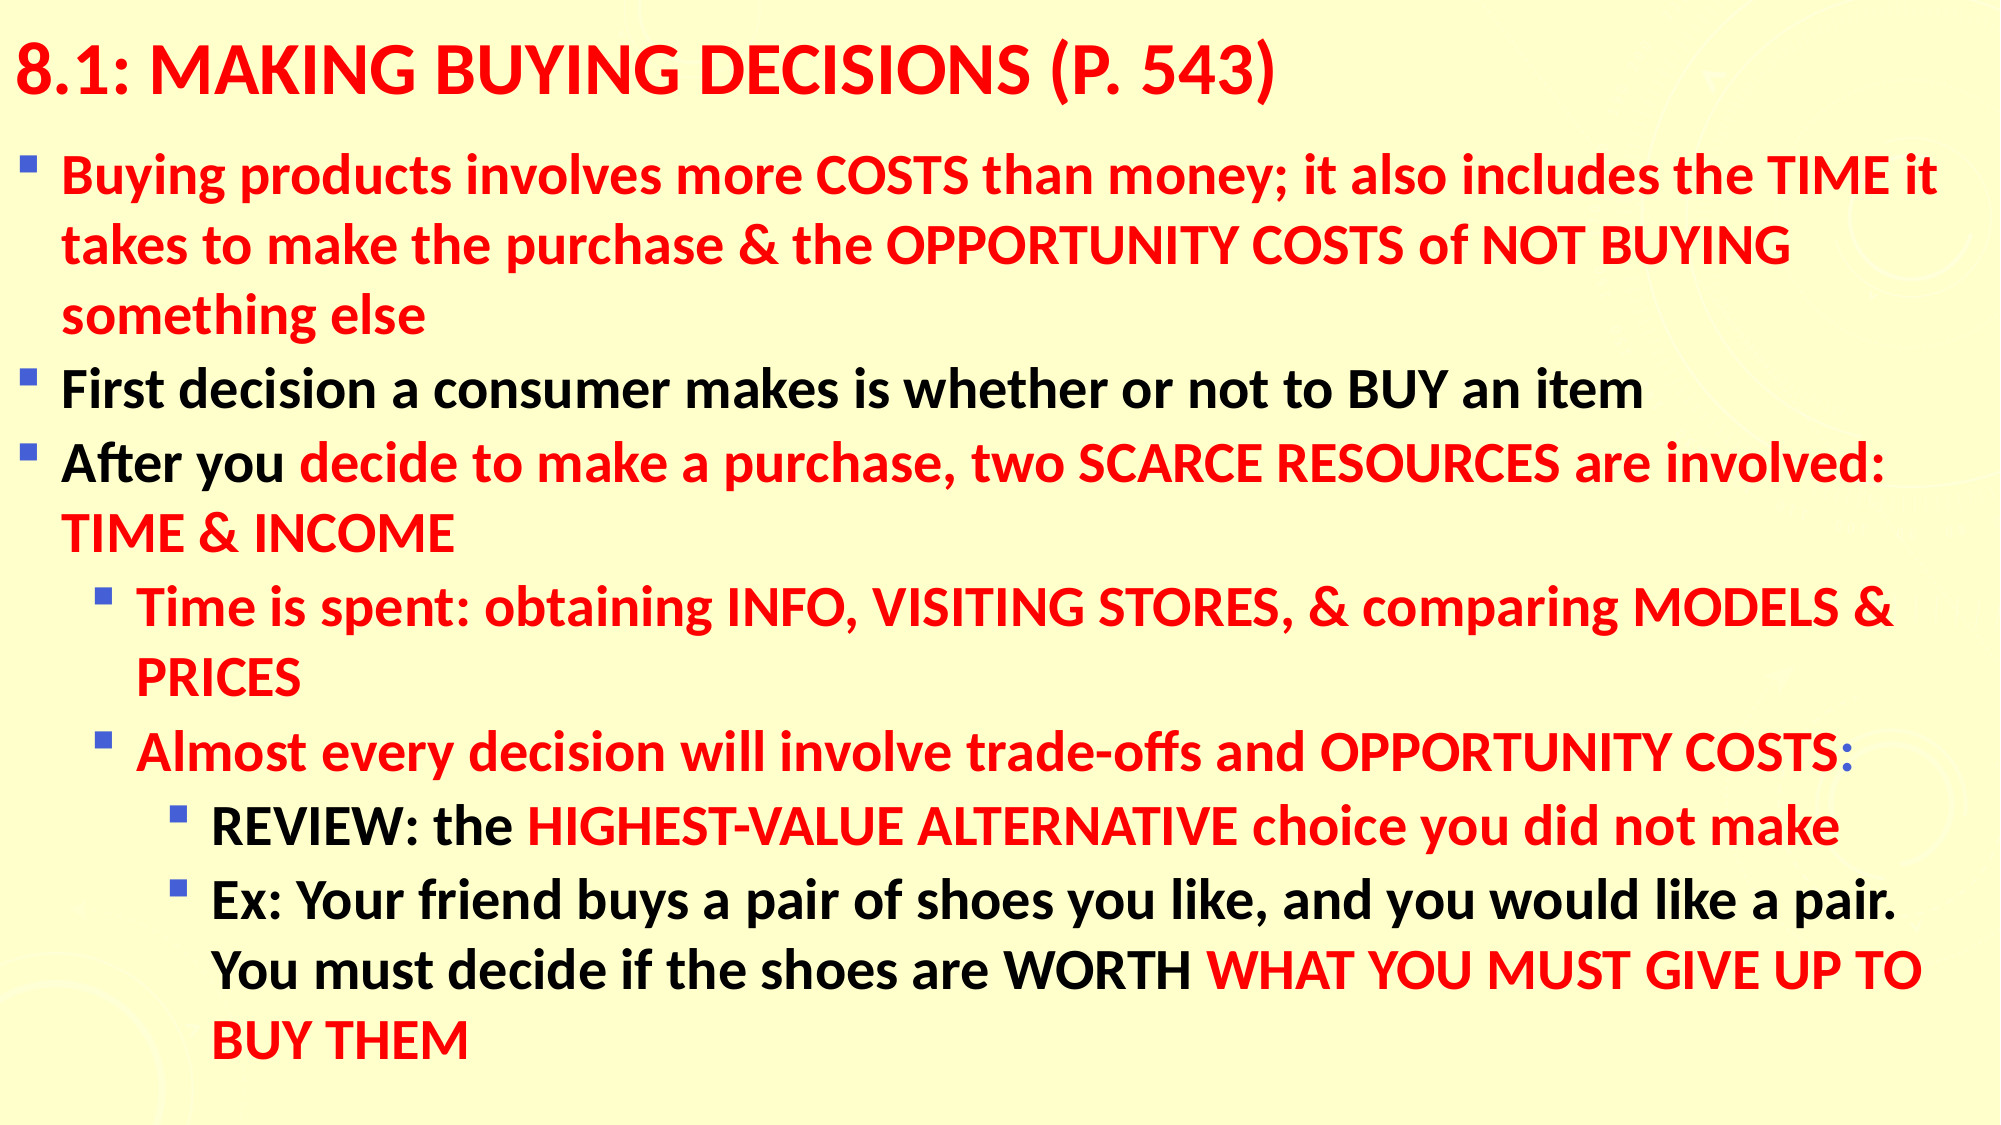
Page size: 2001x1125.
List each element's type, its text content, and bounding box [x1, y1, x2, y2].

title 8.1: making buying decisions (p. 543) [0, 0, 2000, 128]
list Buying products involves more COSTS than money; it also includes the TIME it takes to make the purchase & the OPPORTUNITY COSTS of NOT BUYING something else First decision a consumer makes is whether or not to BUY an item After you decide to make a purchase, two SCARCE RESOURCES are involved: TIME & INCOME Time is spent: obtaining INFO, VISITING STORES, & comparing MODELS & PRICES Almost every decision will involve trade-offs and OPPORTUNITY COSTS: REVIEW: the HIGHEST-VALUE ALTERNATIVE choice you did not make Ex: Your friend buys a pair of shoes you like, and you would like a pair. You must decide if the shoes are WORTH WHAT YOU MUST GIVE UP TO BUY THEM [0, 128, 2000, 1125]
